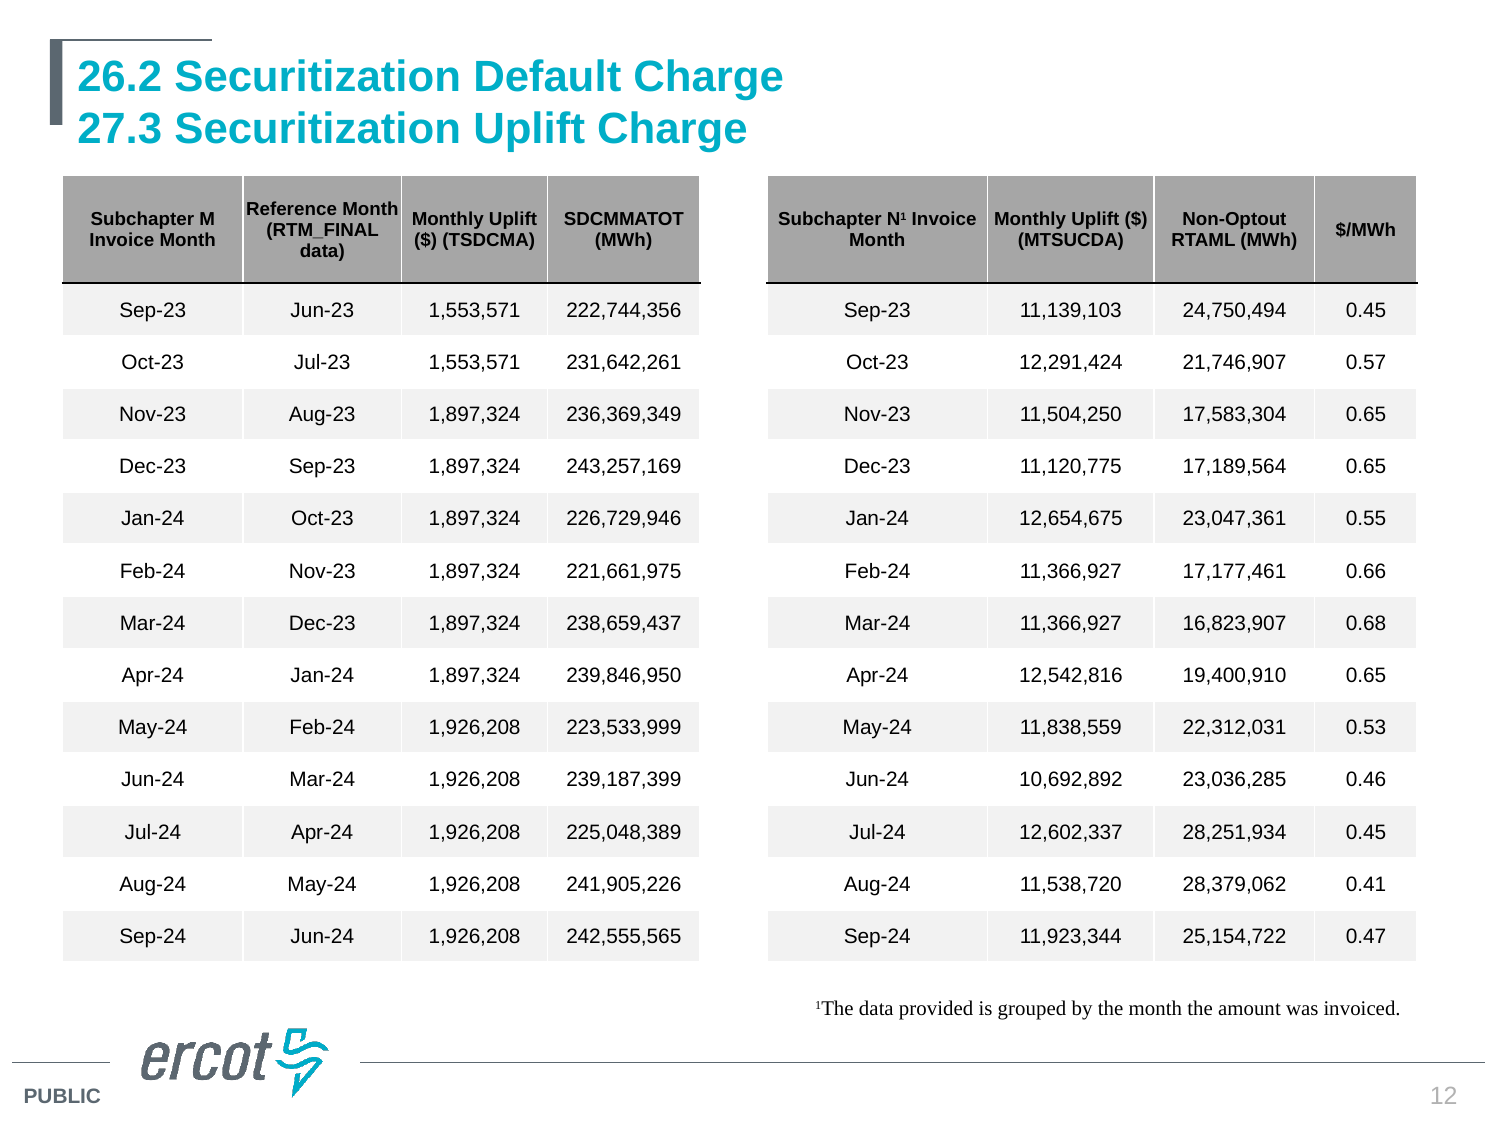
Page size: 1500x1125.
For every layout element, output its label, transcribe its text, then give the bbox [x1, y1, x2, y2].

table_cell Aug-24 [63, 858, 242, 909]
table_cell Dec-23 [768, 441, 987, 491]
table_cell 225,048,389 [548, 806, 699, 857]
table_cell 0.65 [1315, 441, 1416, 491]
table_cell Sep-23 [63, 284, 242, 335]
table_cell 12,654,675 [988, 493, 1153, 543]
table_cell 19,400,910 [1155, 650, 1314, 700]
table_cell Aug-24 [768, 858, 987, 909]
table_cell 17,189,564 [1155, 441, 1314, 491]
table_cell 11,504,250 [988, 389, 1153, 439]
table_cell 11,538,720 [988, 858, 1153, 909]
table_cell May-24 [768, 702, 987, 752]
table_cell 221,661,975 [548, 545, 699, 596]
table_cell 17,583,304 [1155, 389, 1314, 439]
table_cell Jan-24 [63, 493, 242, 543]
table_cell 12,291,424 [988, 336, 1153, 387]
table_cell Jan-24 [768, 493, 987, 543]
table_cell 22,312,031 [1155, 702, 1314, 752]
table_cell Sep-24 [63, 911, 242, 961]
table_cell 10,692,892 [988, 754, 1153, 804]
table_cell 1,926,208 [402, 911, 547, 961]
table_cell 23,036,285 [1155, 754, 1314, 804]
table_cell Nov-23 [63, 389, 242, 439]
table_cell 0.55 [1315, 493, 1416, 543]
table_header Monthly Uplift ($) (TSDCMA) [402, 176, 547, 282]
table_header $/MWh [1315, 176, 1416, 282]
table_cell 1,897,324 [402, 545, 547, 596]
table_cell 12,602,337 [988, 806, 1153, 857]
table_cell 0.45 [1315, 284, 1416, 335]
table_cell Jun-24 [244, 911, 401, 961]
table_cell Oct-23 [244, 493, 401, 543]
table_cell 242,555,565 [548, 911, 699, 961]
table_cell Jul-24 [63, 806, 242, 857]
table_cell Aug-23 [244, 389, 401, 439]
table_cell Feb-24 [768, 545, 987, 596]
table_cell 0.41 [1315, 858, 1416, 909]
table_cell Feb-24 [244, 702, 401, 752]
table_cell 0.45 [1315, 806, 1416, 857]
table_header SDCMMATOT (MWh) [548, 176, 699, 282]
table_header Monthly Uplift ($) (MTSUCDA) [988, 176, 1153, 282]
table_cell 0.53 [1315, 702, 1416, 752]
table_cell 223,533,999 [548, 702, 699, 752]
table_cell 1,553,571 [402, 284, 547, 335]
table_cell 1,897,324 [402, 650, 547, 700]
table_cell 24,750,494 [1155, 284, 1314, 335]
table_header Subchapter M Invoice Month [63, 176, 242, 282]
table_cell 0.47 [1315, 911, 1416, 961]
table_cell 0.46 [1315, 754, 1416, 804]
table_cell Sep-23 [768, 284, 987, 335]
table_cell Oct-23 [768, 336, 987, 387]
table_cell 236,369,349 [548, 389, 699, 439]
table_cell Jun-23 [244, 284, 401, 335]
table_cell 0.68 [1315, 597, 1416, 648]
table_cell Oct-23 [63, 336, 242, 387]
table_cell 1,926,208 [402, 806, 547, 857]
table_cell Apr-24 [63, 650, 242, 700]
table_cell 231,642,261 [548, 336, 699, 387]
table_cell 0.66 [1315, 545, 1416, 596]
text_box 1The data provided is grouped by the month the amount was invoiced. [800, 987, 1422, 1028]
title 26.2 Securitization Default Charge 27.3 Securitization Uplift Charge [62, 39, 1450, 150]
table_cell 17,177,461 [1155, 545, 1314, 596]
table_cell 1,926,208 [402, 754, 547, 804]
table_cell Jul-23 [244, 336, 401, 387]
table_cell 21,746,907 [1155, 336, 1314, 387]
table_cell Mar-24 [244, 754, 401, 804]
table_cell Dec-23 [244, 597, 401, 648]
table_cell 241,905,226 [548, 858, 699, 909]
table_header Subchapter N1 Invoice Month [768, 176, 987, 282]
table_cell 16,823,907 [1155, 597, 1314, 648]
table_cell 1,897,324 [402, 441, 547, 491]
table_cell 1,553,571 [402, 336, 547, 387]
table_cell 1,897,324 [402, 597, 547, 648]
table_cell Nov-23 [768, 389, 987, 439]
table_cell 222,744,356 [548, 284, 699, 335]
table_cell 25,154,722 [1155, 911, 1314, 961]
table_cell 1,897,324 [402, 493, 547, 543]
table_cell Feb-24 [63, 545, 242, 596]
table_cell Sep-24 [768, 911, 987, 961]
table_cell 11,366,927 [988, 545, 1153, 596]
table_cell 238,659,437 [548, 597, 699, 648]
slide_number 12 [1400, 1076, 1488, 1113]
table_cell 1,897,324 [402, 389, 547, 439]
table_cell 28,251,934 [1155, 806, 1314, 857]
table_cell May-24 [244, 858, 401, 909]
table_cell Jul-24 [768, 806, 987, 857]
table_cell 1,926,208 [402, 858, 547, 909]
table_header Non-Optout RTAML (MWh) [1155, 176, 1314, 282]
table_cell Mar-24 [63, 597, 242, 648]
table_cell 0.65 [1315, 650, 1416, 700]
table_cell Jan-24 [244, 650, 401, 700]
table_cell Sep-23 [244, 441, 401, 491]
table_cell 0.57 [1315, 336, 1416, 387]
table_cell 11,120,775 [988, 441, 1153, 491]
table_cell Apr-24 [244, 806, 401, 857]
table_cell 0.65 [1315, 389, 1416, 439]
table_cell 11,838,559 [988, 702, 1153, 752]
table_cell 23,047,361 [1155, 493, 1314, 543]
table_cell Jun-24 [63, 754, 242, 804]
picture [137, 1024, 332, 1100]
table_cell Dec-23 [63, 441, 242, 491]
table_cell 12,542,816 [988, 650, 1153, 700]
table_cell 226,729,946 [548, 493, 699, 543]
table_cell Nov-23 [244, 545, 401, 596]
table_cell 243,257,169 [548, 441, 699, 491]
table_cell 239,187,399 [548, 754, 699, 804]
table_cell 239,846,950 [548, 650, 699, 700]
table_cell Jun-24 [768, 754, 987, 804]
table_cell May-24 [63, 702, 242, 752]
table_cell 11,923,344 [988, 911, 1153, 961]
table_cell Apr-24 [768, 650, 987, 700]
table_cell 11,366,927 [988, 597, 1153, 648]
table_cell 28,379,062 [1155, 858, 1314, 909]
table_cell Mar-24 [768, 597, 987, 648]
table_cell 1,926,208 [402, 702, 547, 752]
table_cell 11,139,103 [988, 284, 1153, 335]
table_header Reference Month (RTM_FINAL data) [244, 176, 401, 282]
